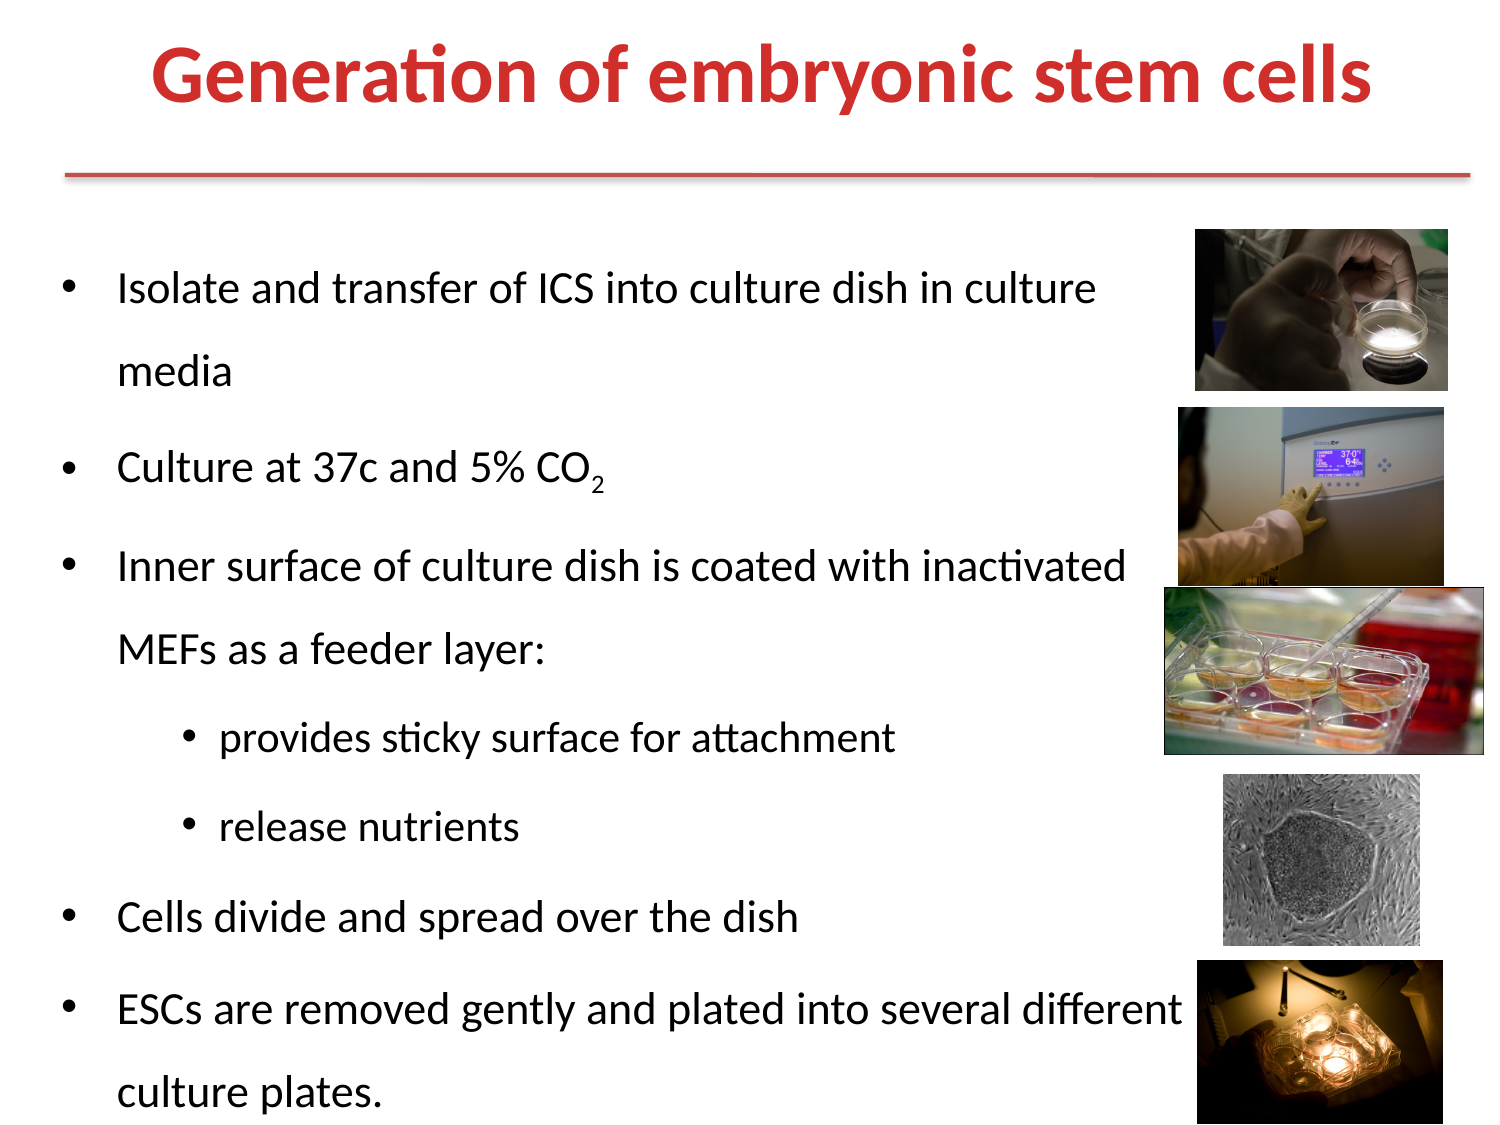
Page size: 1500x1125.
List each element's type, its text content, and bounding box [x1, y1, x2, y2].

list Isolate and transfer of ICS into culture dish in culture media Culture at 37c and 5% CO2 Inner surface of culture dish is coated with inactivated MEFs as a feeder layer: provides sticky surface for attachment release nutrients Cells divide and spread over the dish ESCs are removed gently and plated into several different culture plates. [0, 222, 1232, 1125]
picture [1177, 407, 1445, 586]
picture [1164, 587, 1485, 755]
picture [1222, 773, 1421, 946]
title Generation of embryonic stem cells [75, 0, 1450, 163]
picture [1195, 228, 1448, 391]
picture [1197, 960, 1443, 1124]
